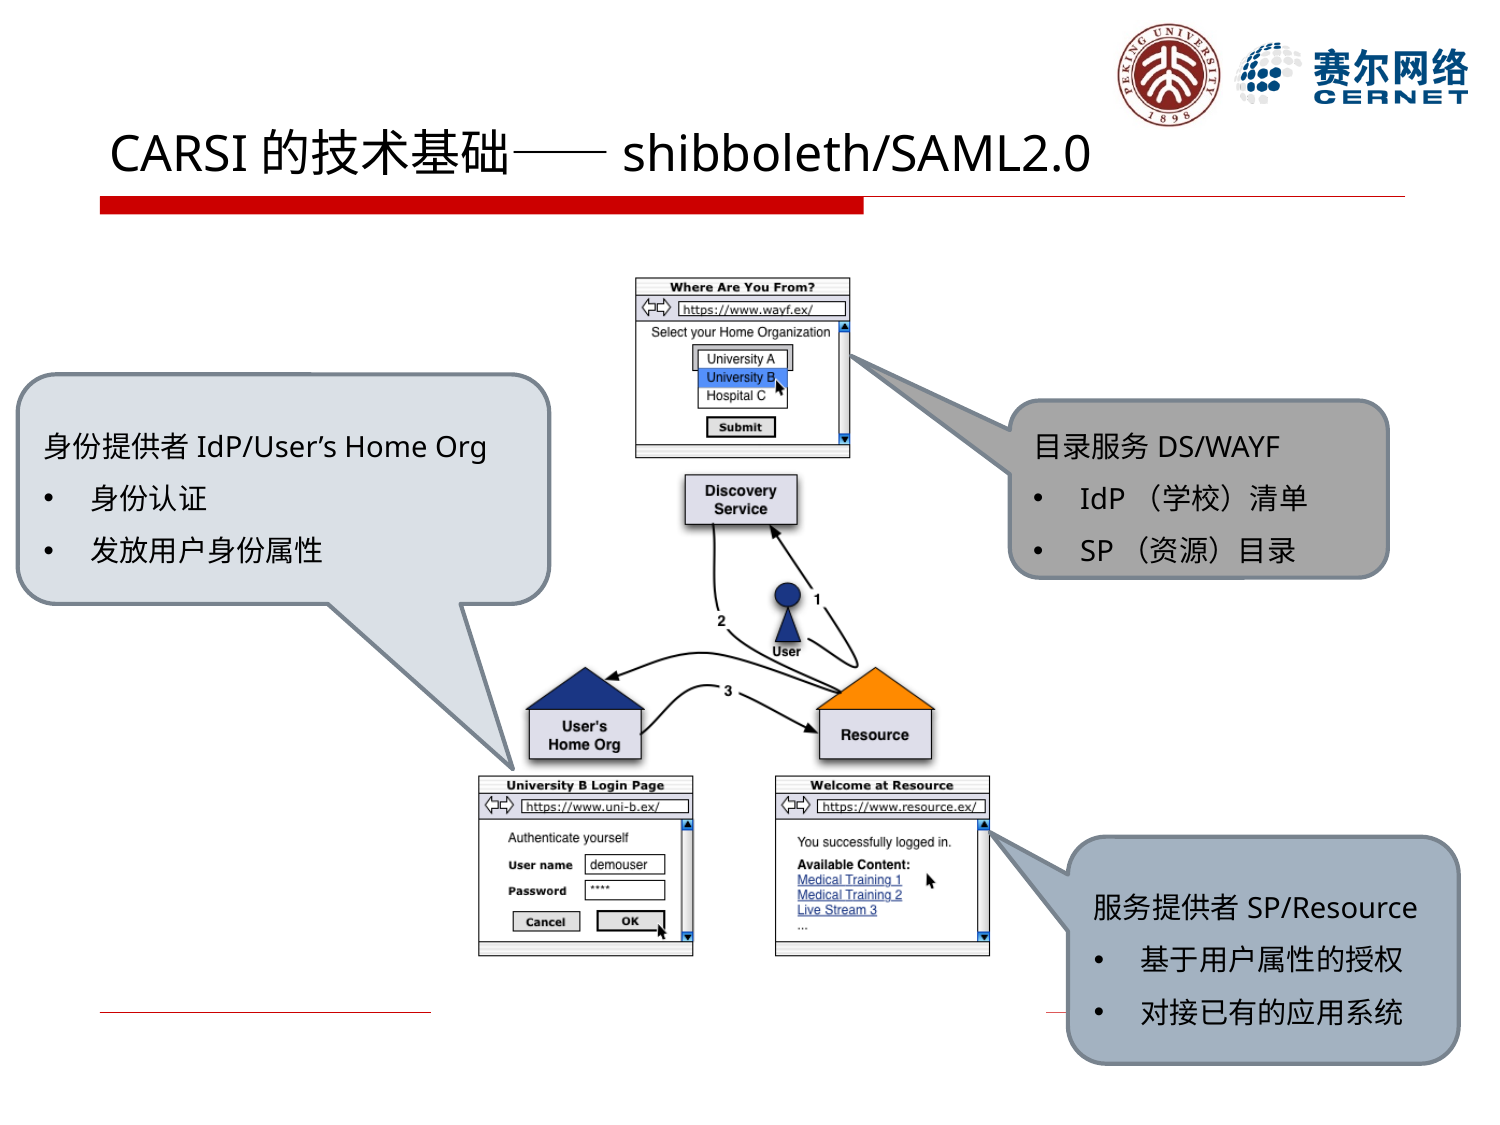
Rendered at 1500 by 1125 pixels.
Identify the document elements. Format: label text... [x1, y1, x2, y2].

text_box 服务提供者SP/Resource 基于用户属性的授权 对接已有的应用系统 [1049, 834, 1461, 1066]
text_box 目录服务DS/WAYF IdP（学校）清单 SP（资源）目录 [1049, 398, 1390, 580]
title CARSI的技术基础——shibboleth/SAML2.0 [93, 15, 1407, 190]
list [430, 228, 1046, 1108]
picture [1407, 42, 1468, 104]
text_box 身份提供者IdP/User’s Home Org 身份认证 发放用户身份属性 [15, 372, 425, 694]
slide_number [1074, 1052, 1401, 1103]
